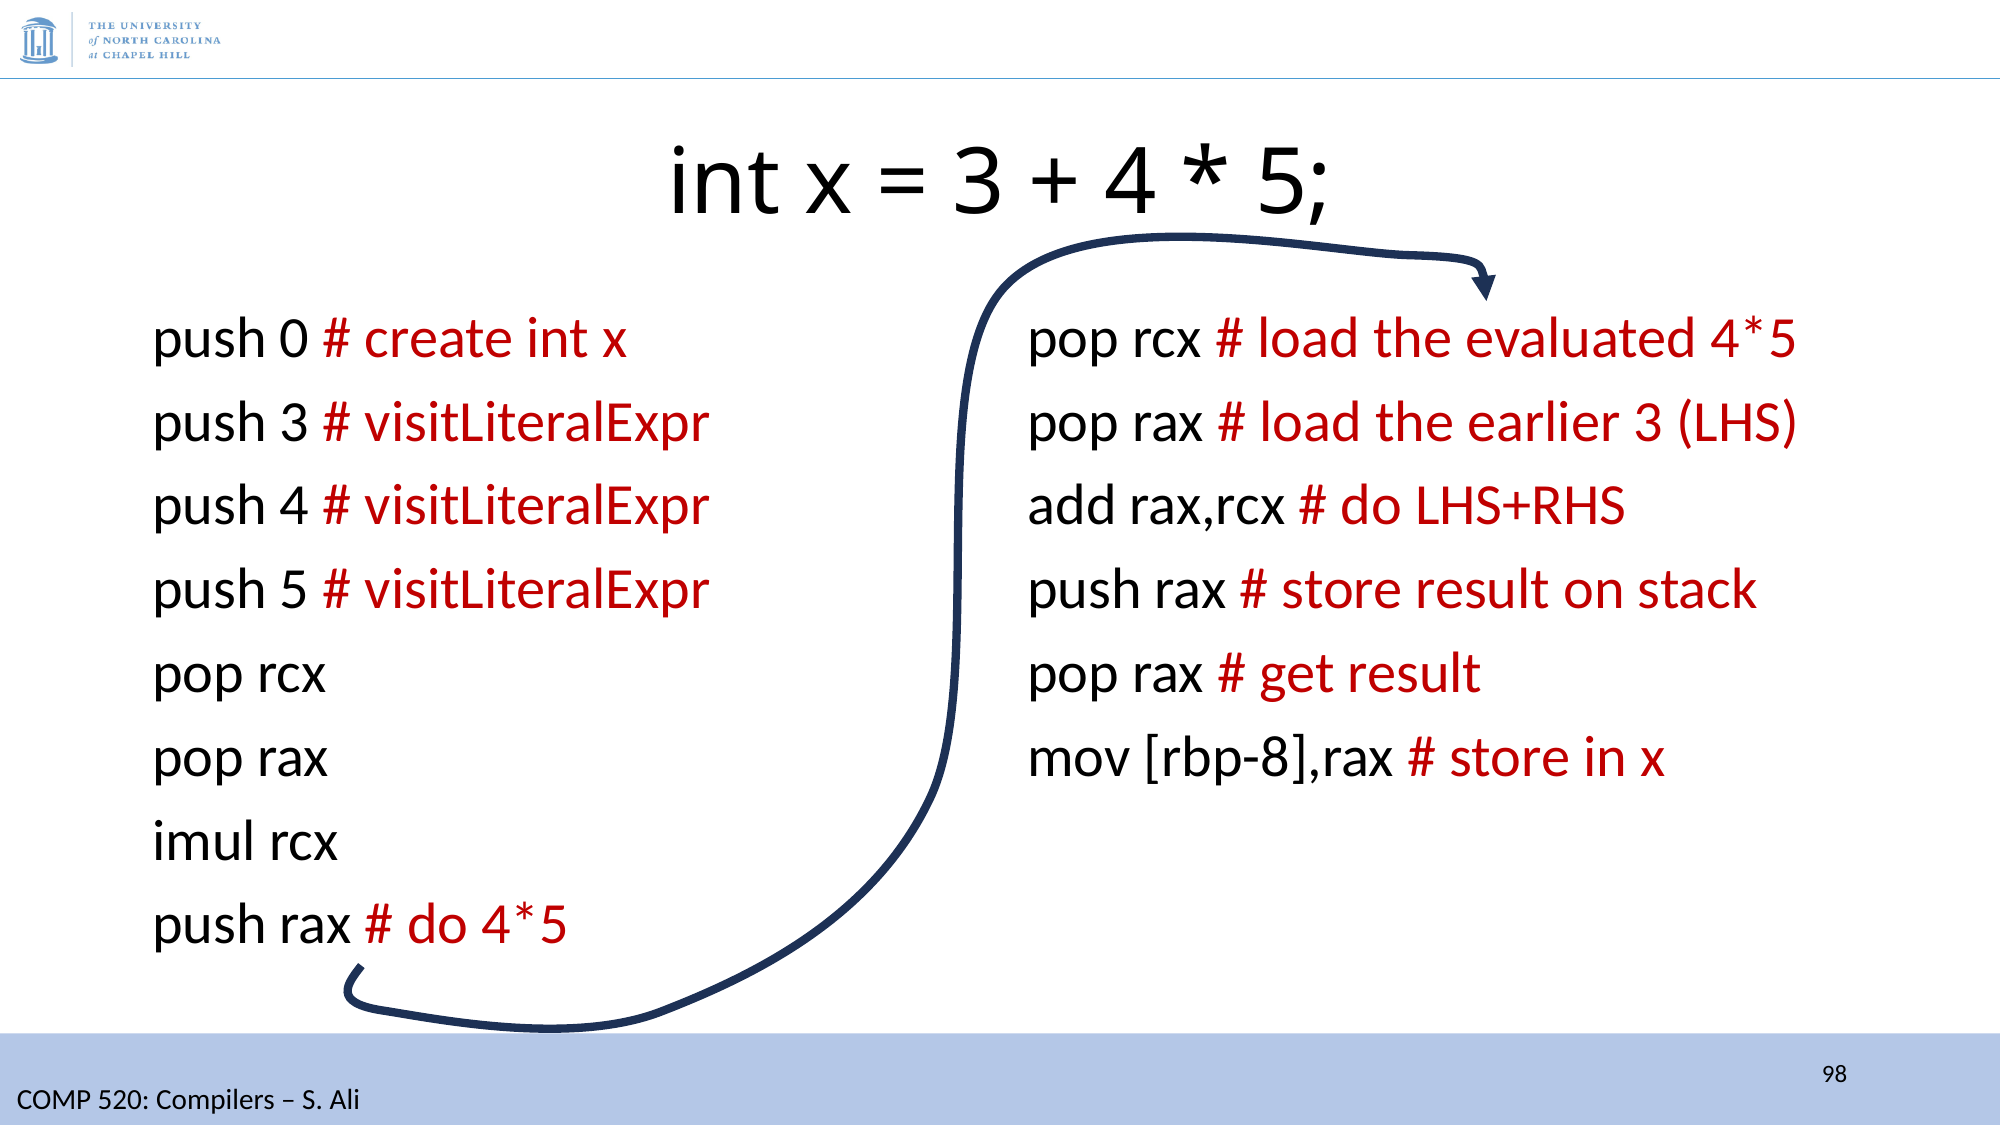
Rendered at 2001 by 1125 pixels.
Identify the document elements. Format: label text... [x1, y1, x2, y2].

text_box [0, 1032, 2000, 1125]
picture [16, 12, 228, 67]
title int x = 3 + 4 * 5; [137, 89, 1863, 278]
text_box [346, 235, 1494, 1030]
list pop rcx # load the evaluated 4*5 pop rax # load the earlier 3 (LHS) add rax,rcx # do LHS+RHS push rax # store result on stack pop rax # get result mov [rbp-8],rax # store in x [1012, 299, 1863, 1014]
slide_number 98 [1412, 1042, 1863, 1103]
text_box COMP 520: Compilers – S. Ali [2, 1072, 376, 1123]
list push 0 # create int x push 3 # visitLiteralExpr push 4 # visitLiteralExpr push 5 # visitLiteralExpr pop rcx pop rax imul rcx push rax # do 4*5 [137, 299, 988, 1014]
